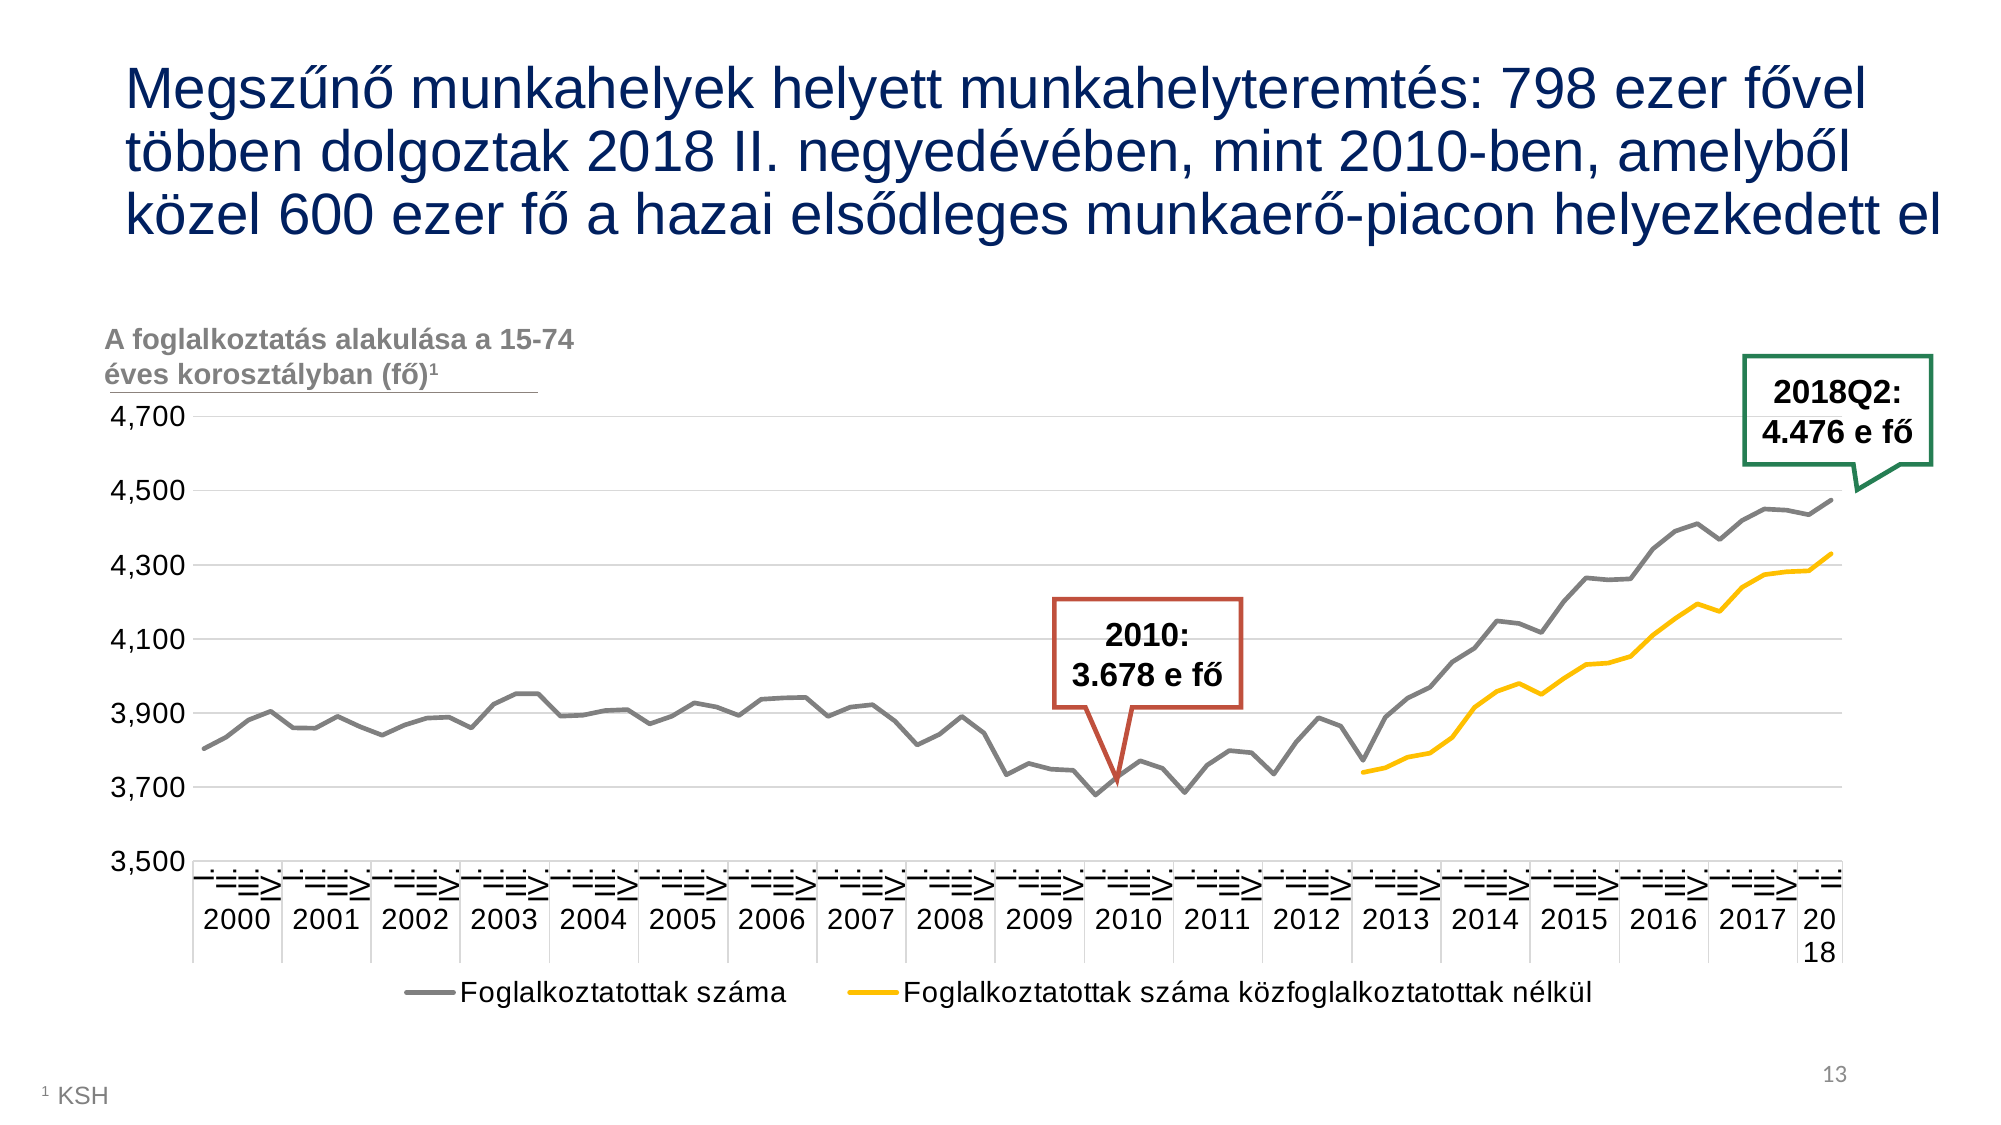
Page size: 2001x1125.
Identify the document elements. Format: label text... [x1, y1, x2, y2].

slide_number 13 [1412, 1042, 1863, 1103]
text_box 2018Q2: 4.476 e fő [1743, 355, 1933, 474]
chart [110, 393, 1887, 1022]
text_box Megszűnő munkahelyek helyett munkahelyteremtés: 798 ezer fővel többen dolgoztak 2018 II. negyedévében, mint 2010-ben, amelyből közel 600 ezer fő a hazai elsődleges munkaerő-piacon helyezkedett el [110, 50, 1971, 202]
text_box A foglalkoztatás alakulása a 15-74 éves korosztályban (fő)1 [88, 312, 631, 378]
text_box 1 KSH [41, 1079, 1223, 1110]
